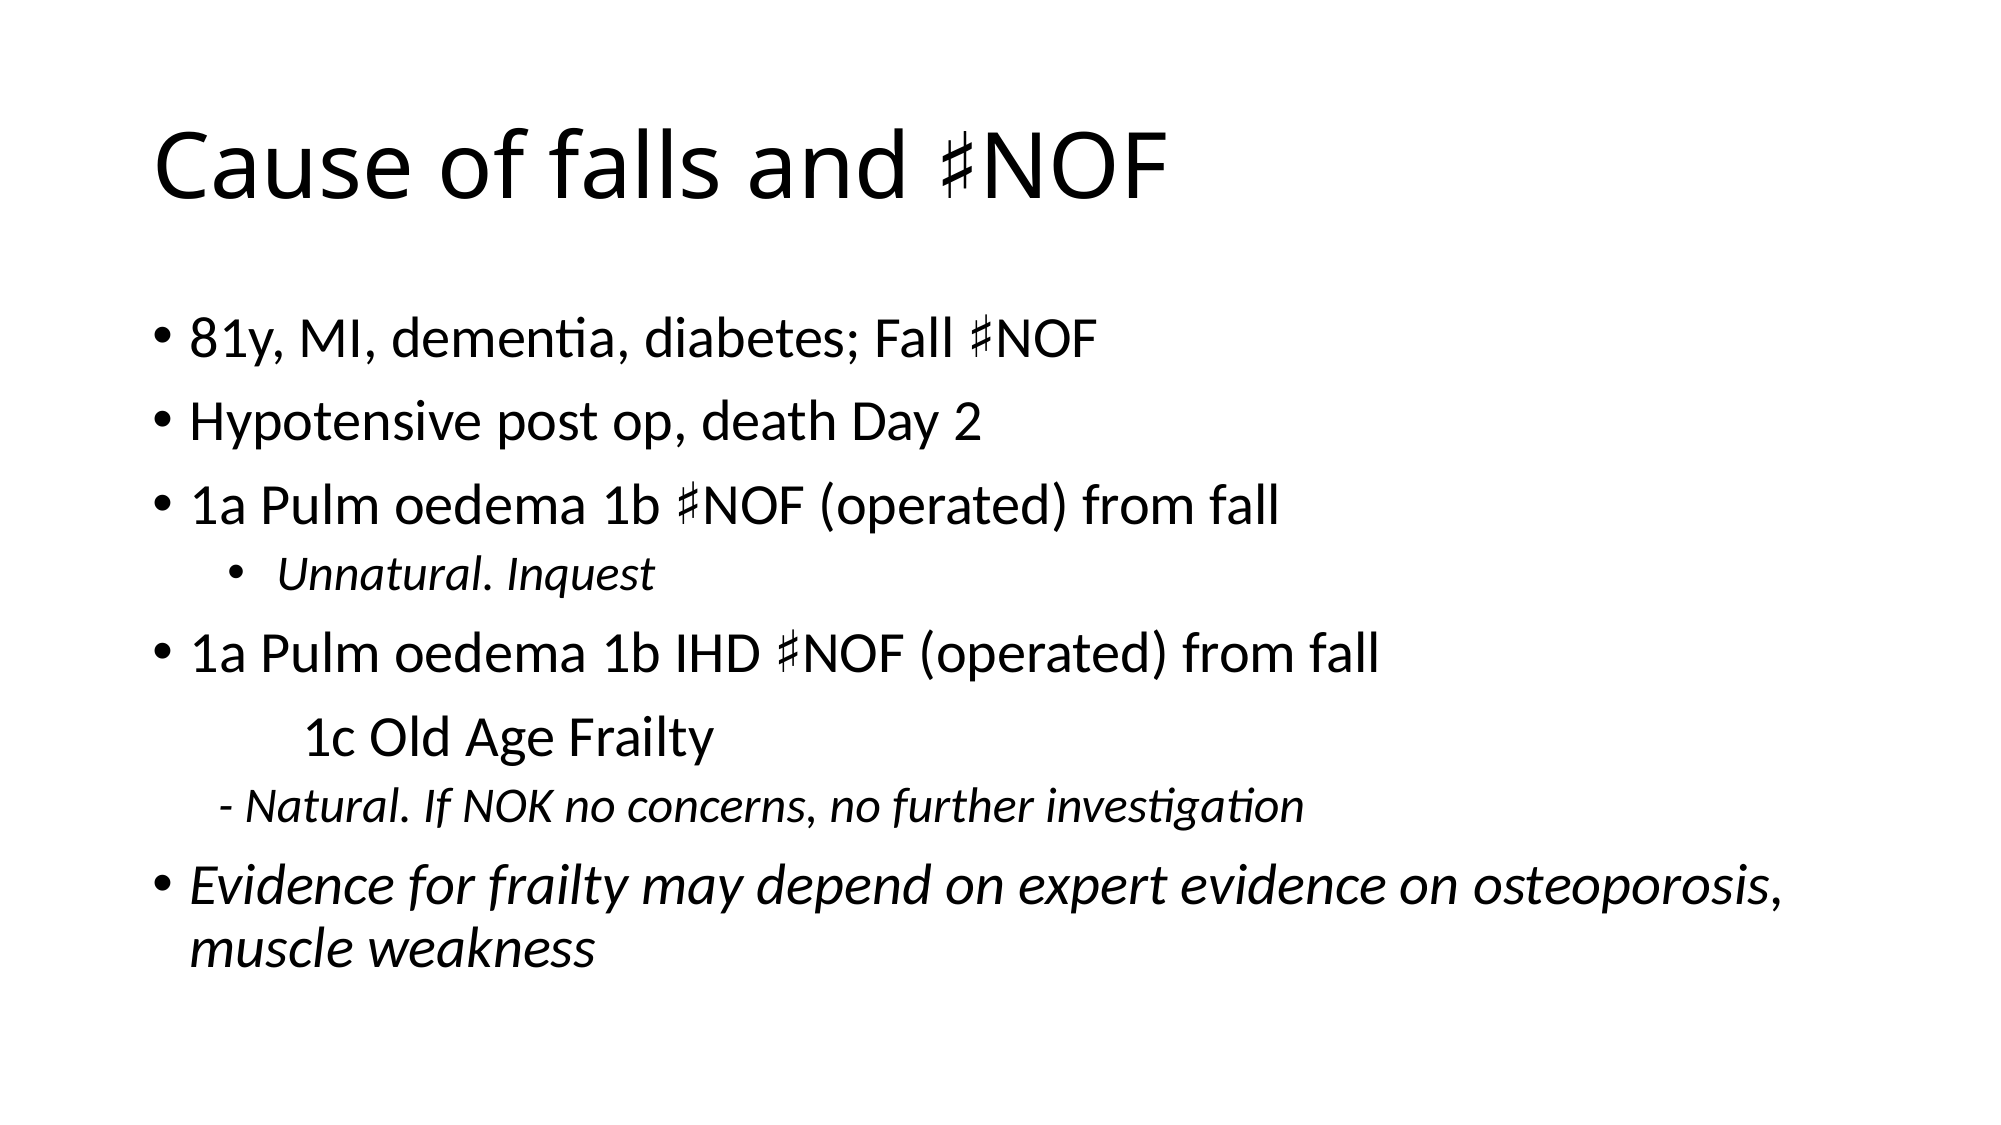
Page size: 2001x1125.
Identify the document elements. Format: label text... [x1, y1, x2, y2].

list 81y, MI, dementia, diabetes; Fall ♯NOF Hypotensive post op, death Day 2 1a Pulm oedema 1b ♯NOF (operated) from fall Unnatural. Inquest 1a Pulm oedema 1b IHD ♯NOF (operated) from fall 1c Old Age Frailty - Natural. If NOK no concerns, no further investigation Evidence for frailty may depend on expert evidence on osteoporosis, muscle weakness [137, 299, 1863, 1014]
title Cause of falls and ♯NOF [137, 59, 1863, 278]
